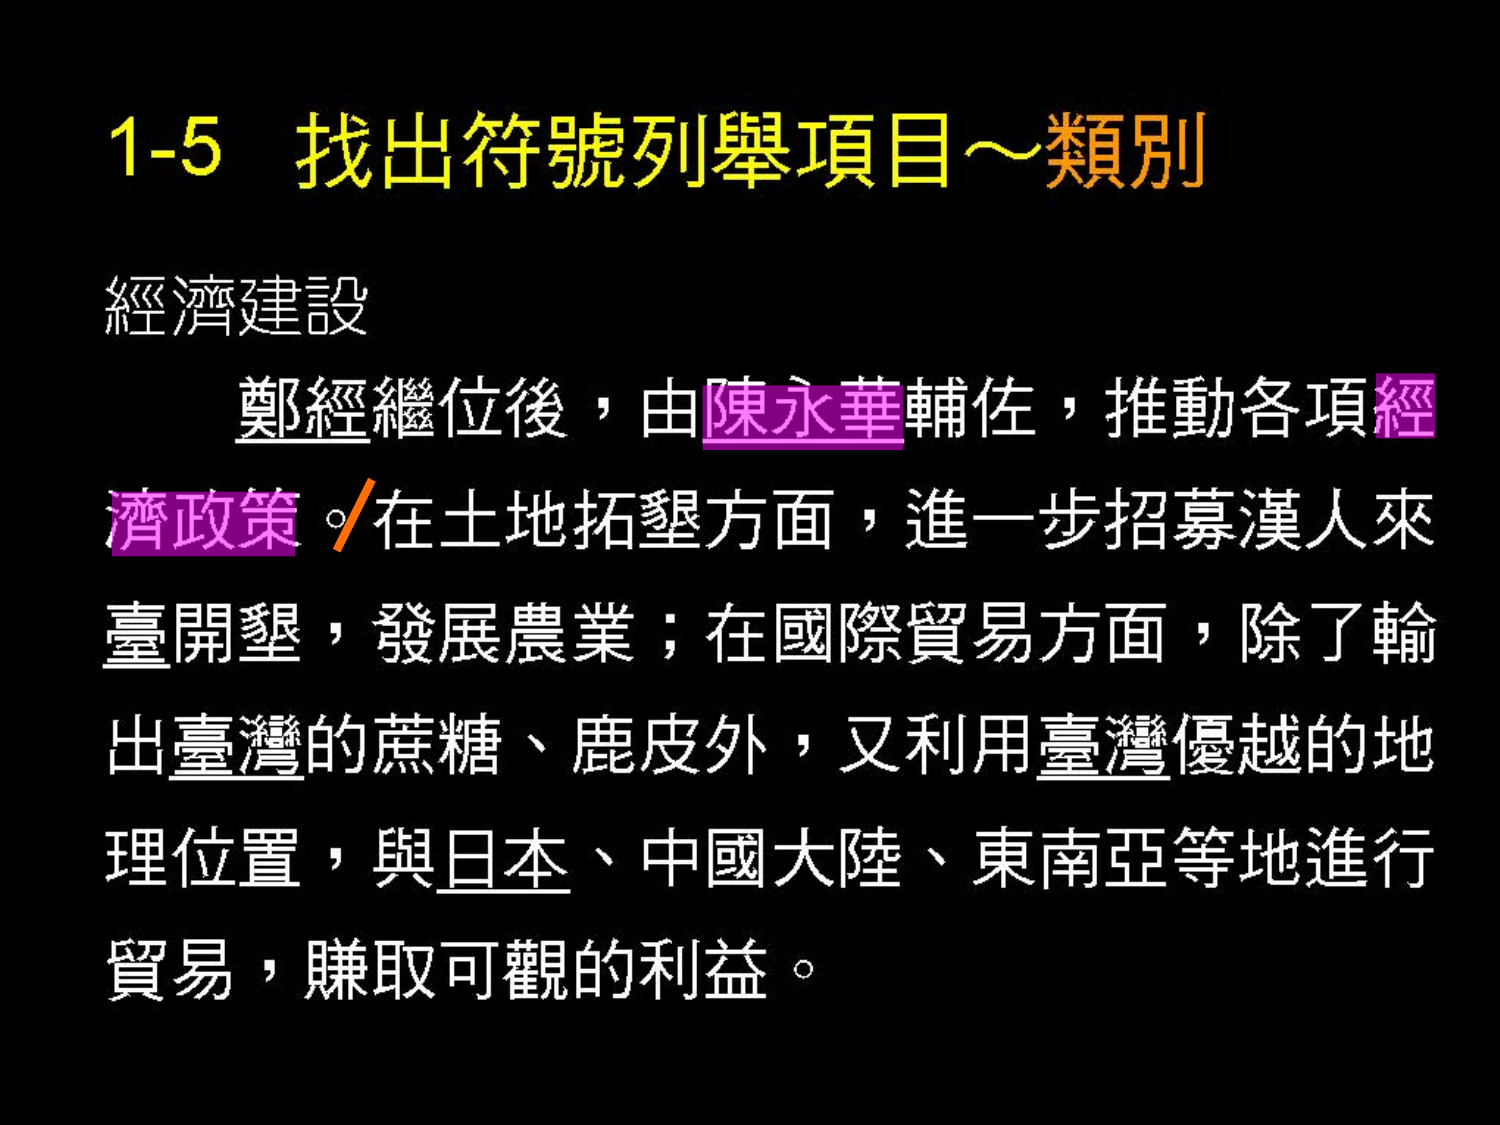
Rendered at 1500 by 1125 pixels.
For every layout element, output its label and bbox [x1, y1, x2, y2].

picture [0, 0, 1500, 1125]
text_box [336, 479, 373, 551]
